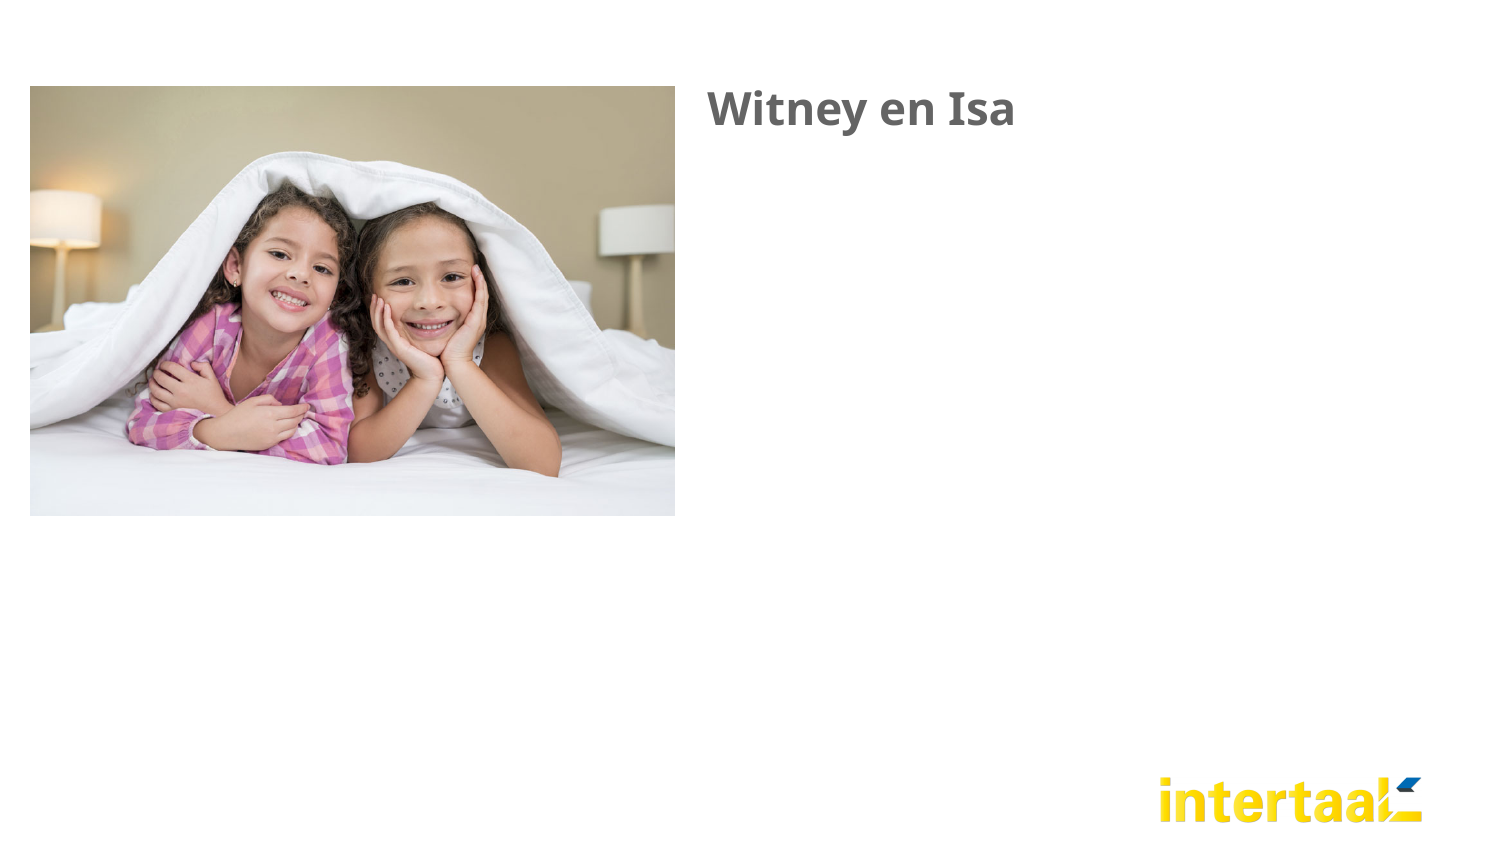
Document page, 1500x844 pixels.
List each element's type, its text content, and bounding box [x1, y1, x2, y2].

list Witney en Isa [692, 68, 1425, 753]
picture [30, 86, 676, 517]
picture [1160, 777, 1422, 823]
